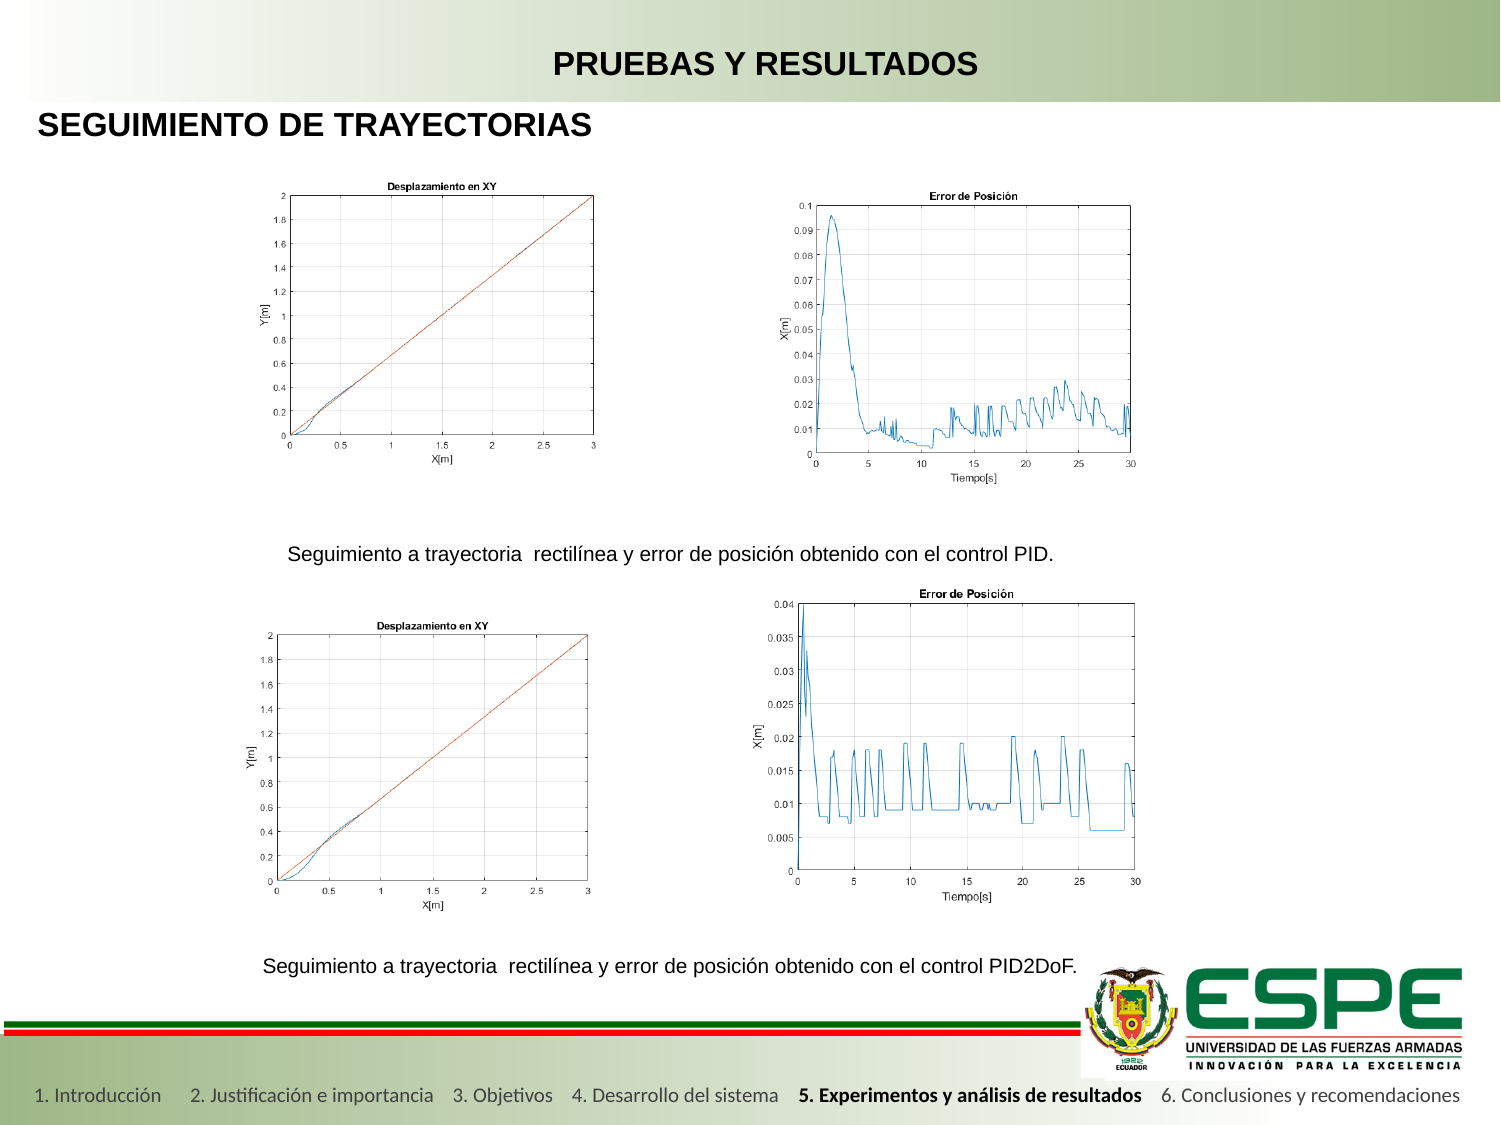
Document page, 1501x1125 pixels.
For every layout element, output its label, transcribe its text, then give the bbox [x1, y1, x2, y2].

text_box SEGUIMIENTO DE TRAYECTORIAS [22, 95, 609, 151]
picture [241, 612, 613, 919]
text_box PRUEBAS Y RESULTADOS [538, 35, 995, 90]
picture [751, 584, 1146, 915]
picture [247, 170, 616, 476]
text_box Seguimiento a trayectoria rectilínea y error de posición obtenido con el control PID. [272, 533, 1228, 574]
picture [777, 185, 1146, 495]
text_box Seguimiento a trayectoria rectilínea y error de posición obtenido con el control PID2DoF. [247, 945, 1203, 985]
text_box 1. Introducción 2. Justificación e importancia 3. Objetivos 4. Desarrollo del sistema 5. Experimentos y análisis de resultados 6. Conclusiones y recomendaciones [19, 1074, 1501, 1115]
picture [1080, 956, 1483, 1079]
